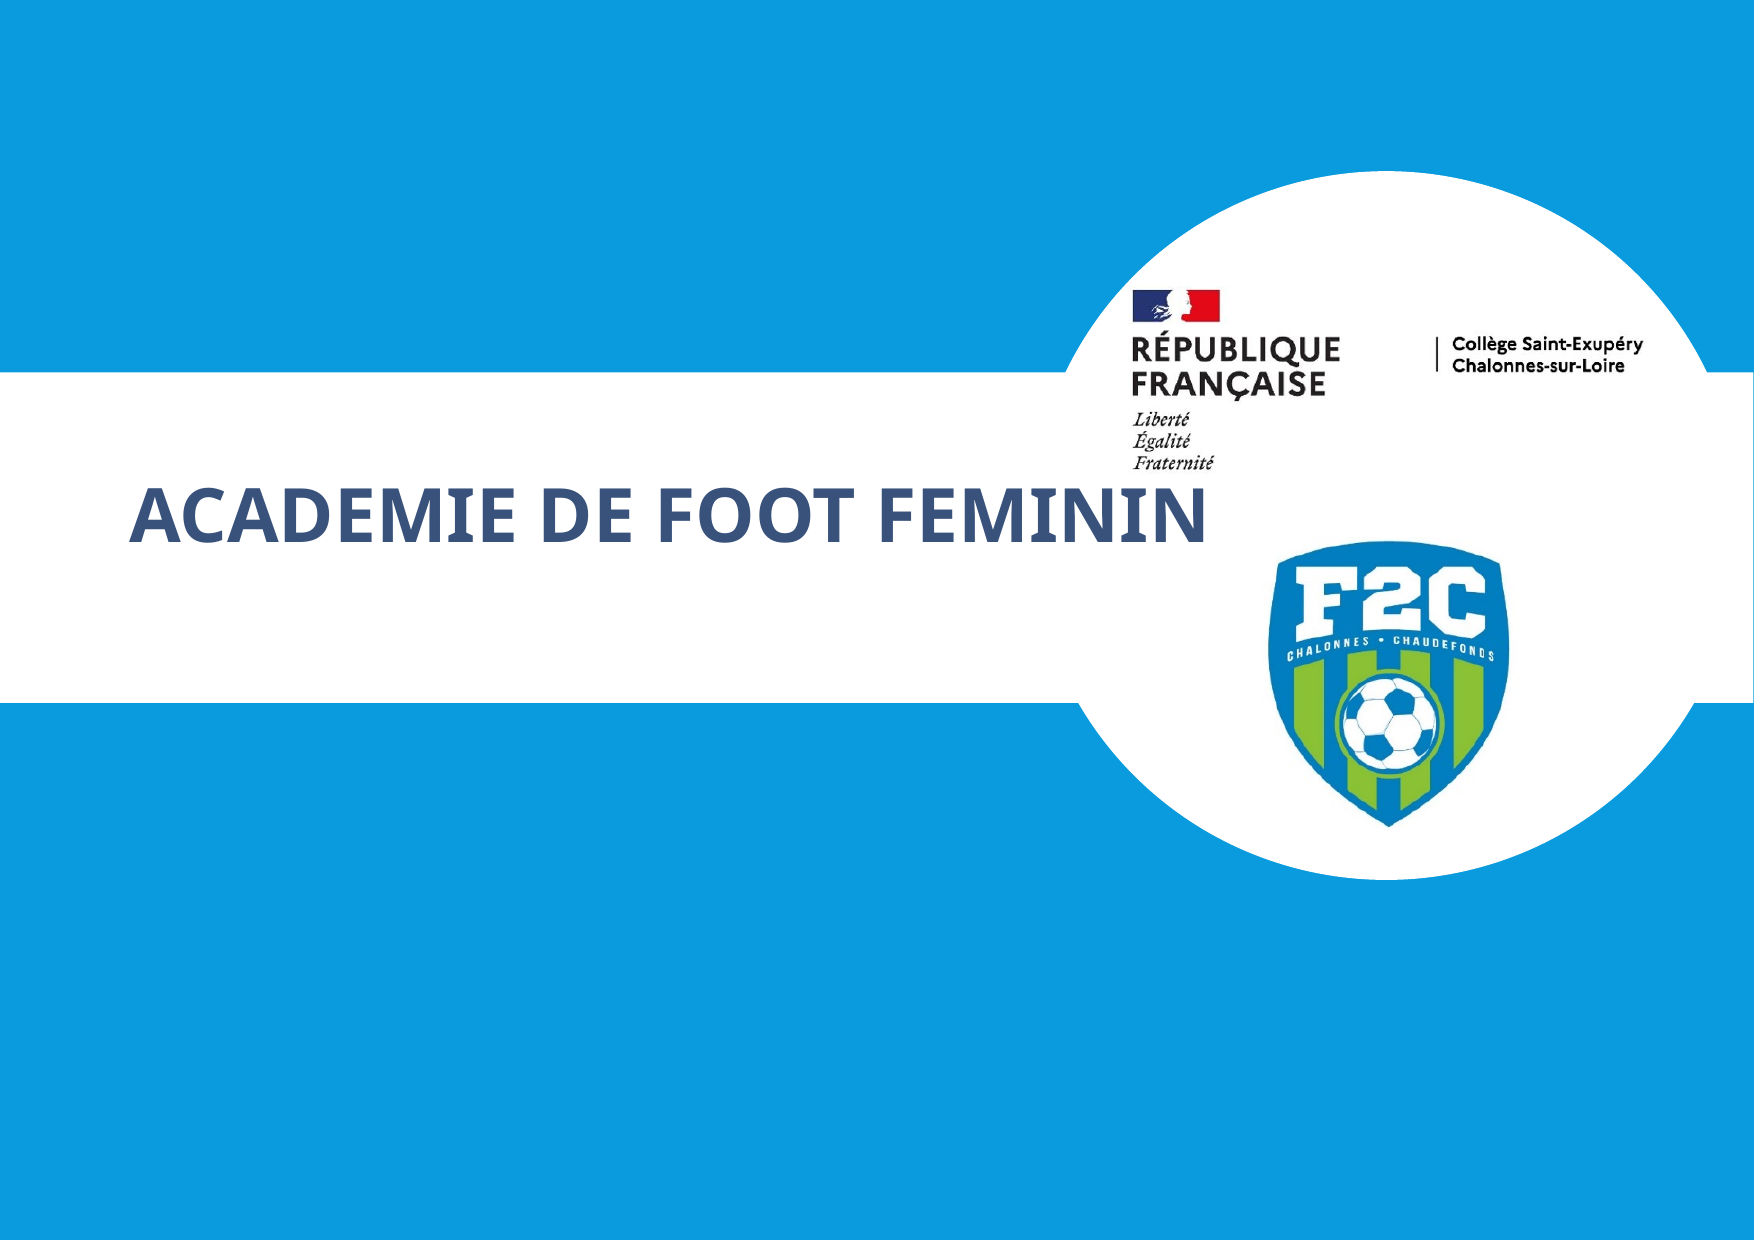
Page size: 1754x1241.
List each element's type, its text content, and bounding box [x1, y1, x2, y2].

text_box [1056, 287, 1121, 390]
picture [1127, 286, 1645, 478]
title ACADEMIE DE FOOT FEMININ [114, 390, 1674, 706]
picture [1231, 537, 1547, 829]
text_box [1078, 170, 1743, 881]
